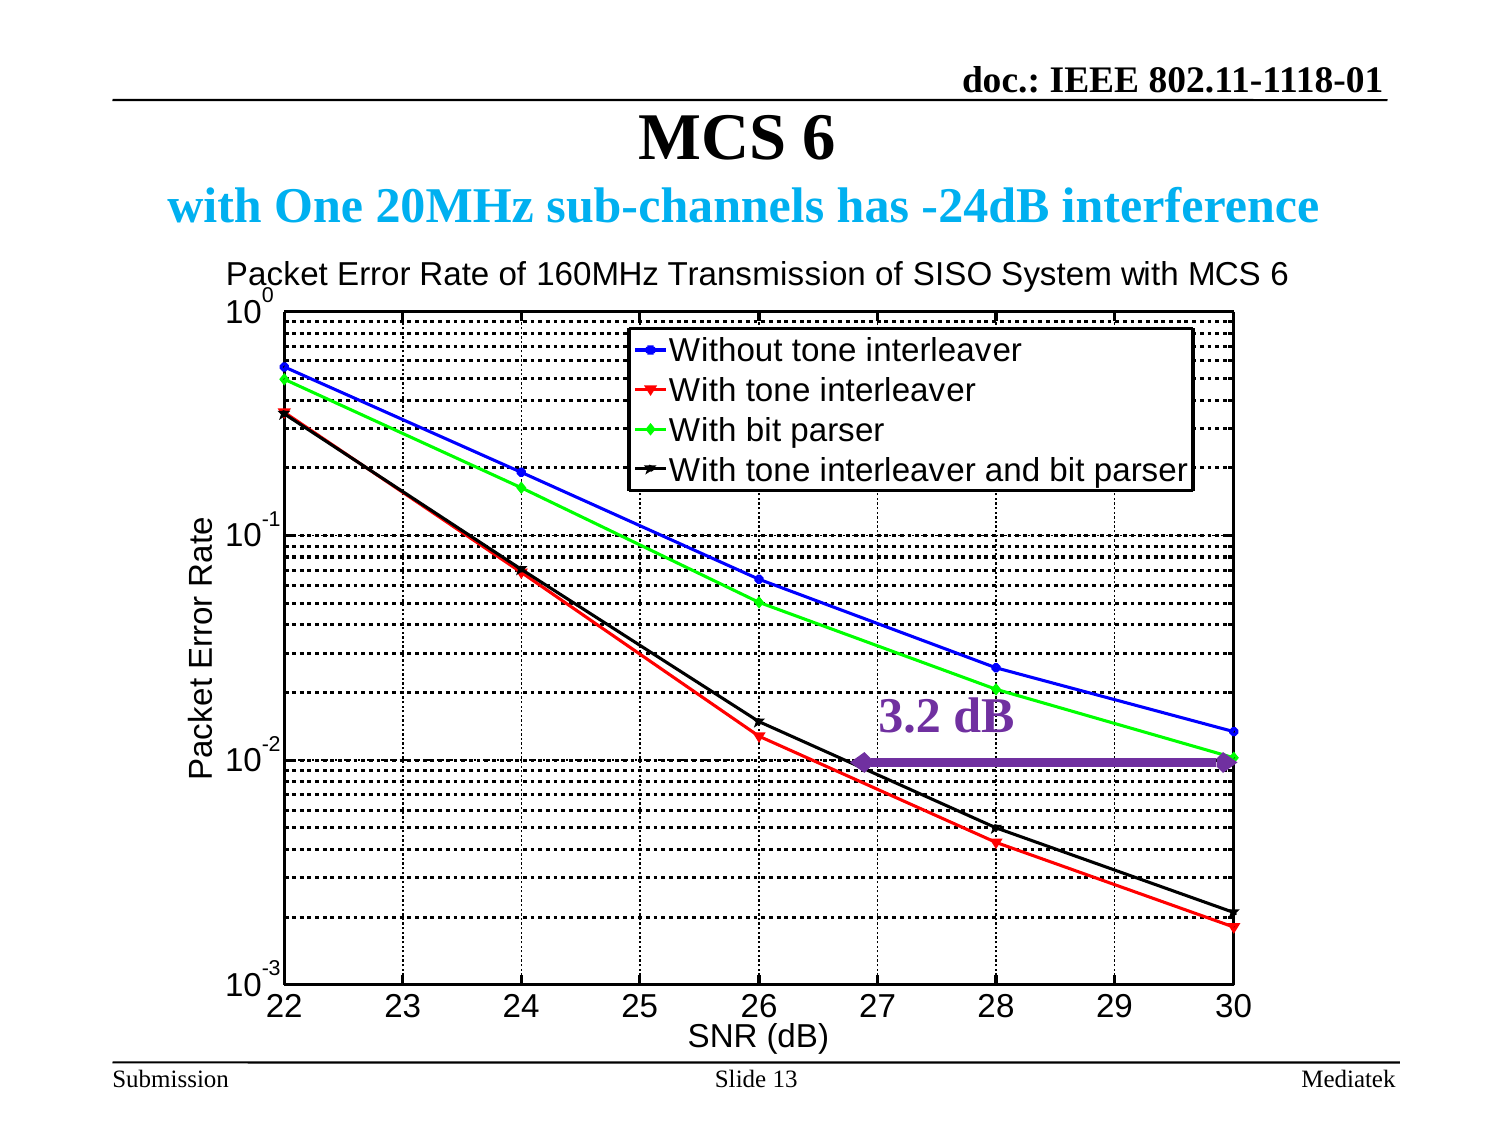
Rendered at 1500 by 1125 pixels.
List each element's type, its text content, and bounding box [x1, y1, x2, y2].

slide_number Slide 13 [712, 1085, 800, 1093]
picture [124, 249, 1351, 1076]
footer Mediatek [1299, 1062, 1396, 1094]
title MCS 6 with One 20MHz sub-channels has -24dB interference [99, 74, 1376, 251]
